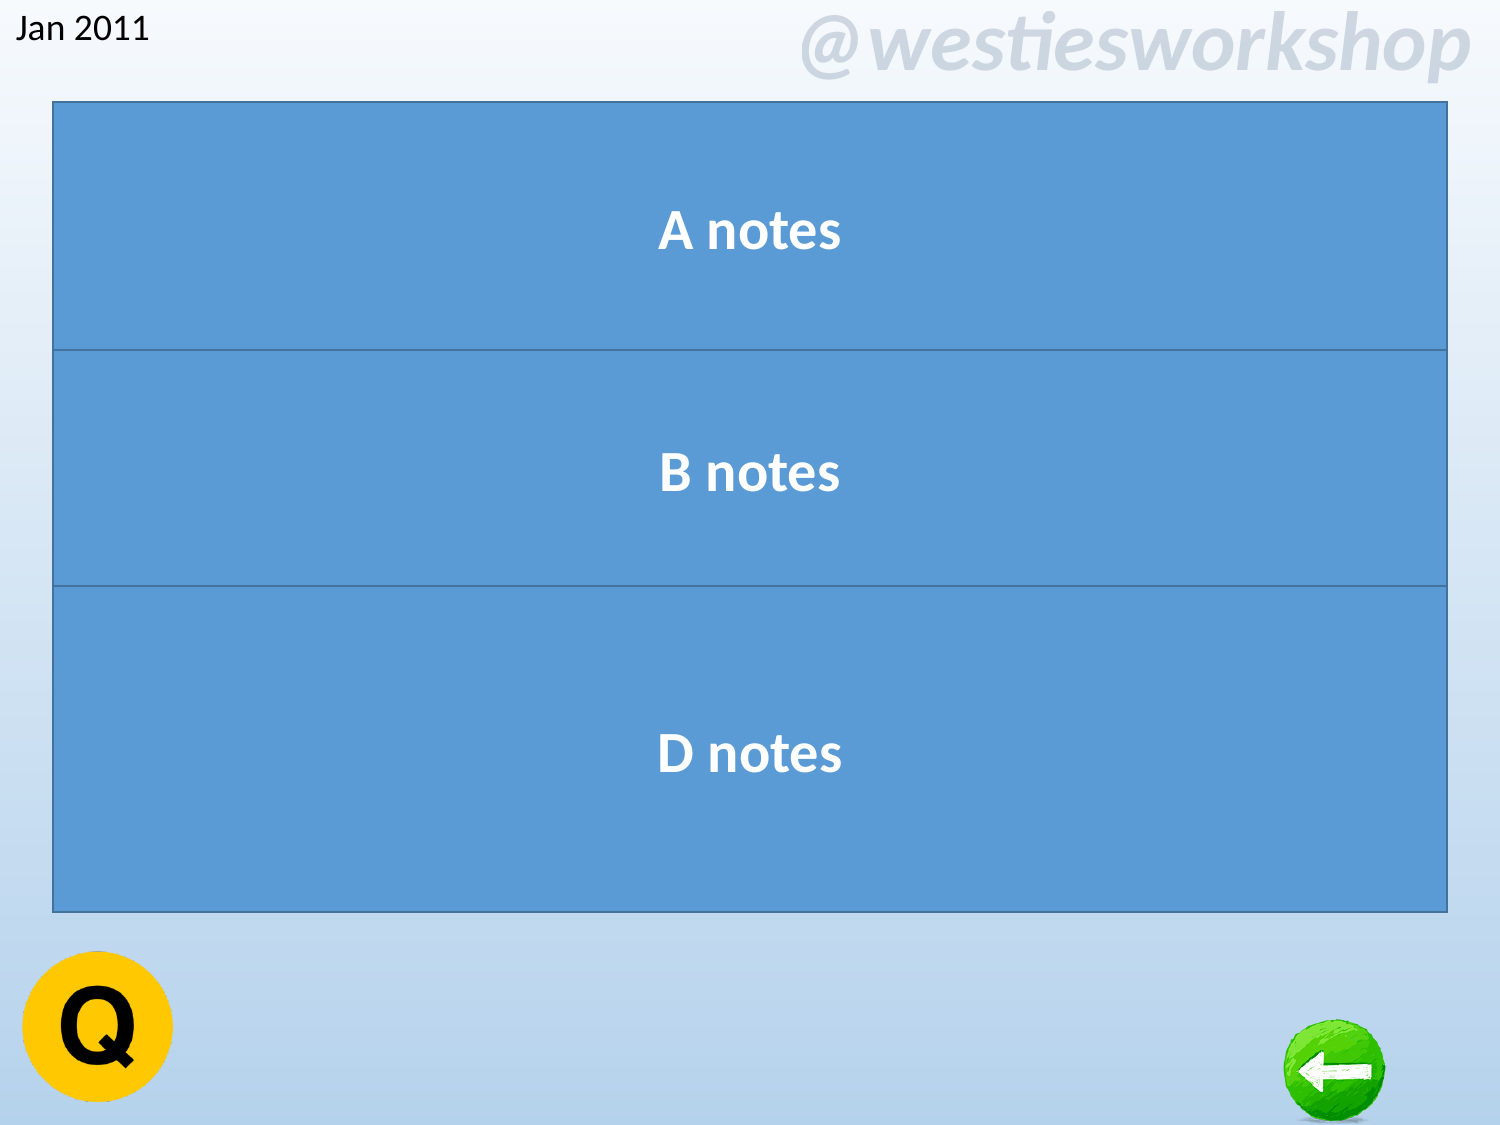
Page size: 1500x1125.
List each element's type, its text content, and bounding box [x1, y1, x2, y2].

picture [0, 928, 197, 1125]
picture [1281, 1019, 1387, 1125]
picture [53, 101, 1447, 913]
text_box Jan 2011 [1, 0, 165, 56]
